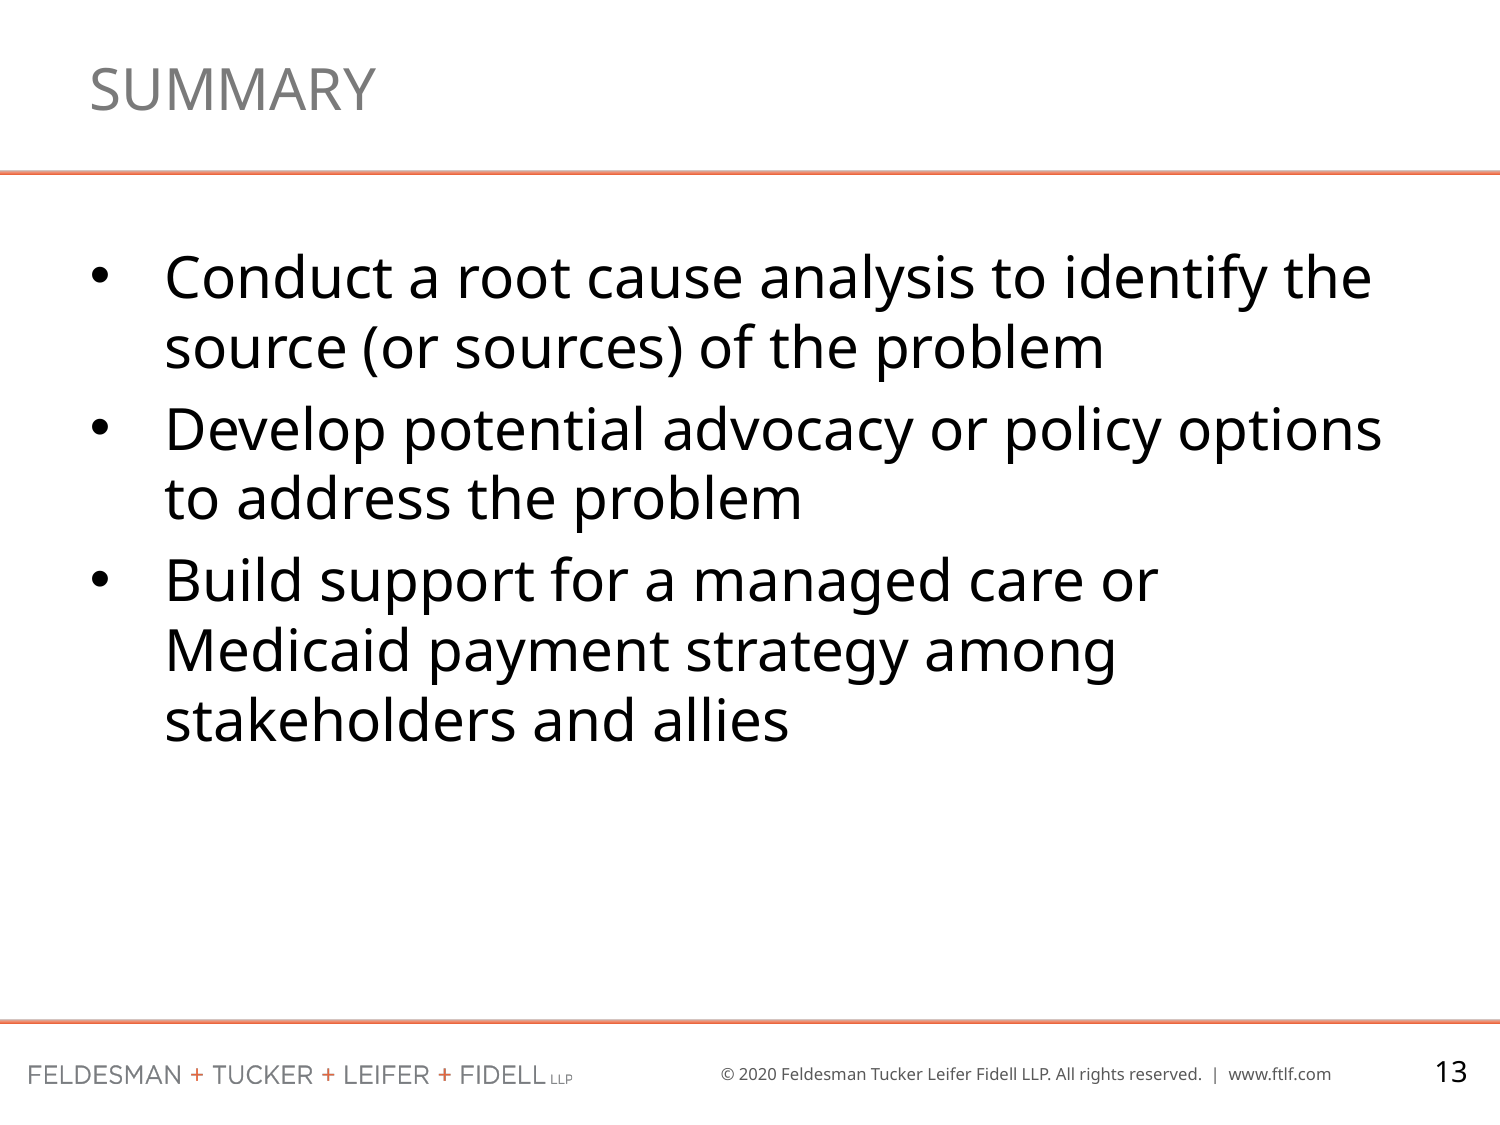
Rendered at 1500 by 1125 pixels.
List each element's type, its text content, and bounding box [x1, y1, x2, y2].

picture [29, 1065, 576, 1085]
footer © 2020 Feldesman Tucker Leifer Fidell LLP. All rights reserved. | www.ftlf.com [659, 1056, 1395, 1099]
title summary [75, 45, 1425, 232]
list Conduct a root cause analysis to identify the source (or sources) of the problem Develop potential advocacy or policy options to address the problem Build support for a managed care or Medicaid payment strategy among stakeholders and allies [75, 232, 1425, 915]
slide_number 13 [1395, 1045, 1483, 1106]
